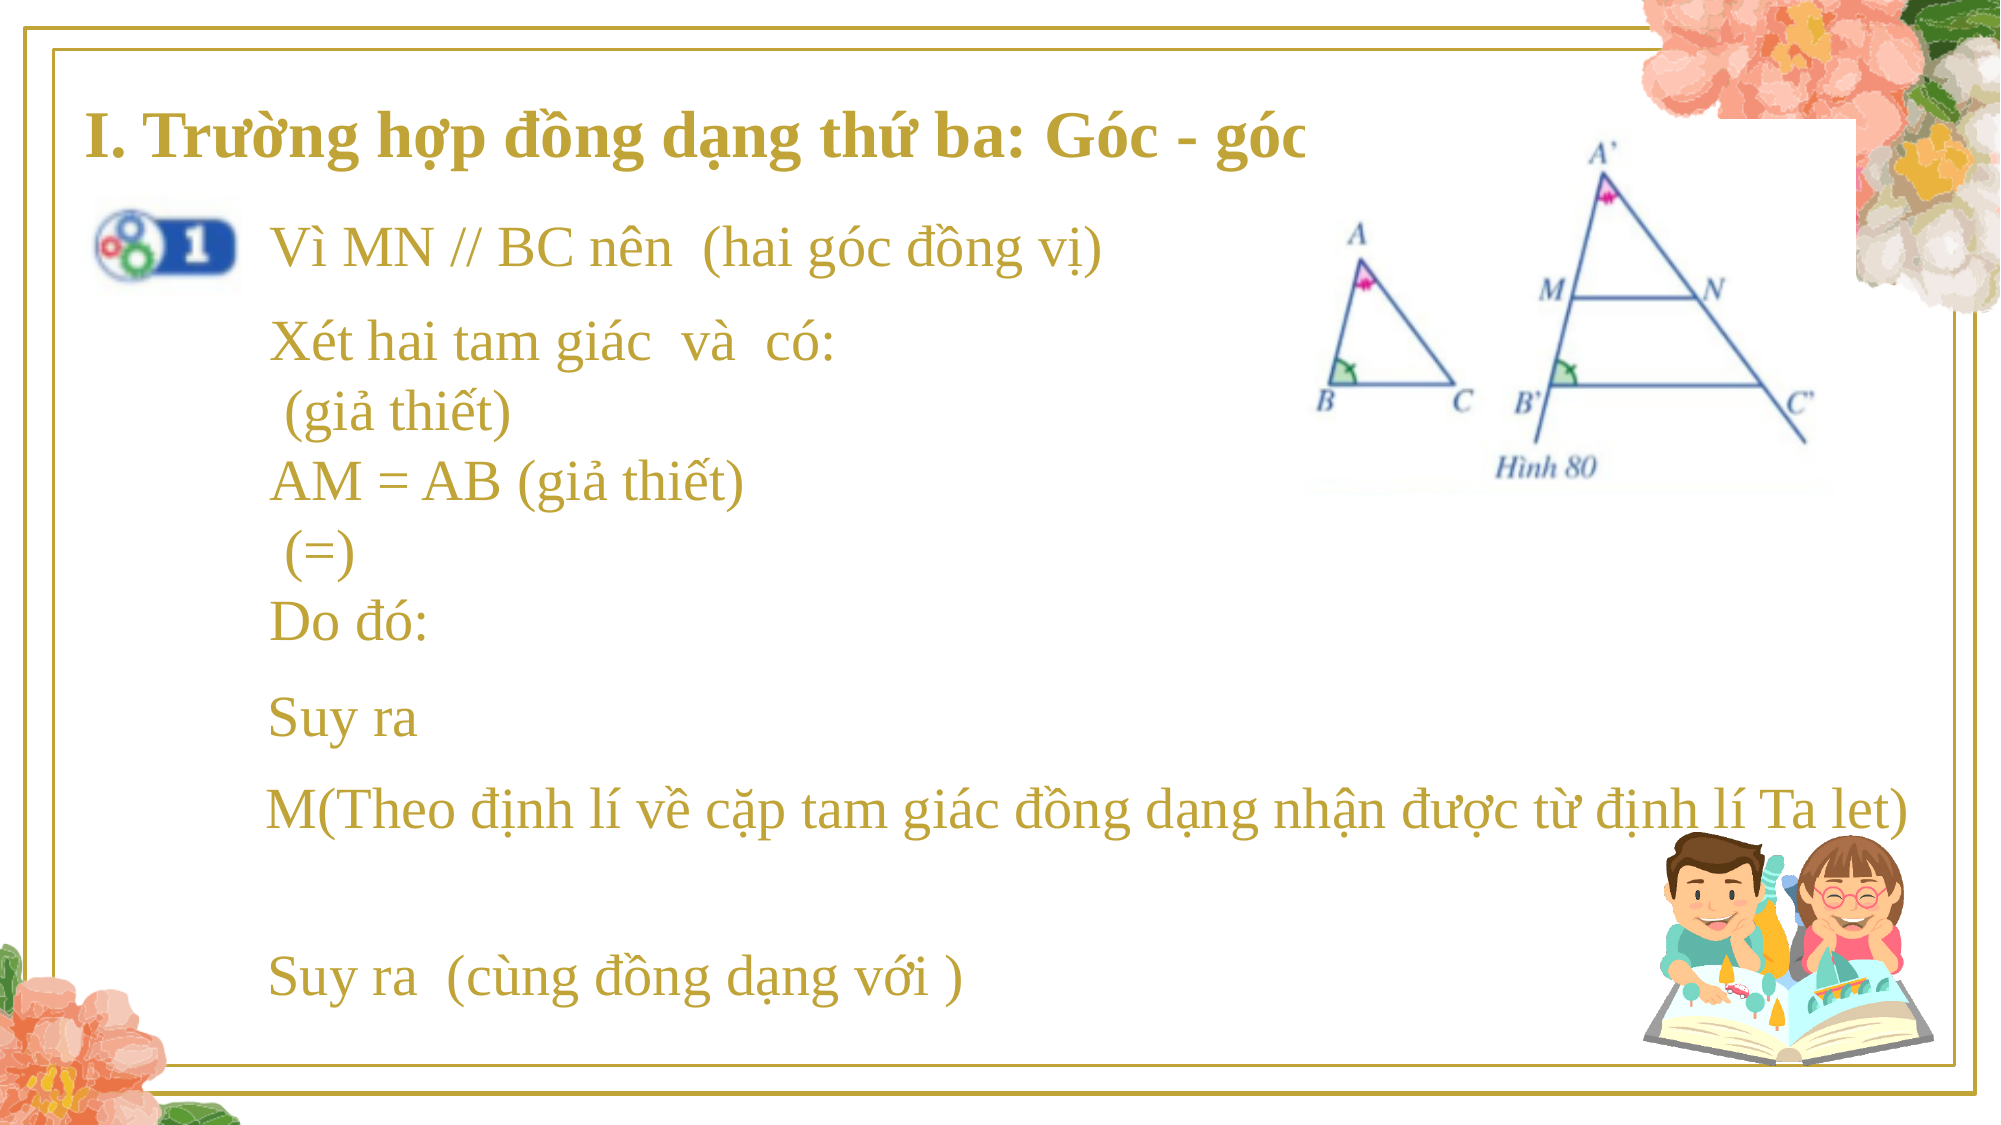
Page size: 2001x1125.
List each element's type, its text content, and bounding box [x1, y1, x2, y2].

text_box [23, 26, 1608, 915]
text_box I. Trường hợp đồng dạng thứ ba: Góc - góc [69, 83, 1344, 178]
text_box [320, 355, 1977, 1096]
picture [1643, 832, 1935, 1067]
text_box [51, 48, 1957, 1068]
picture [0, 916, 317, 1125]
picture [77, 178, 250, 296]
picture [1305, 0, 2000, 495]
